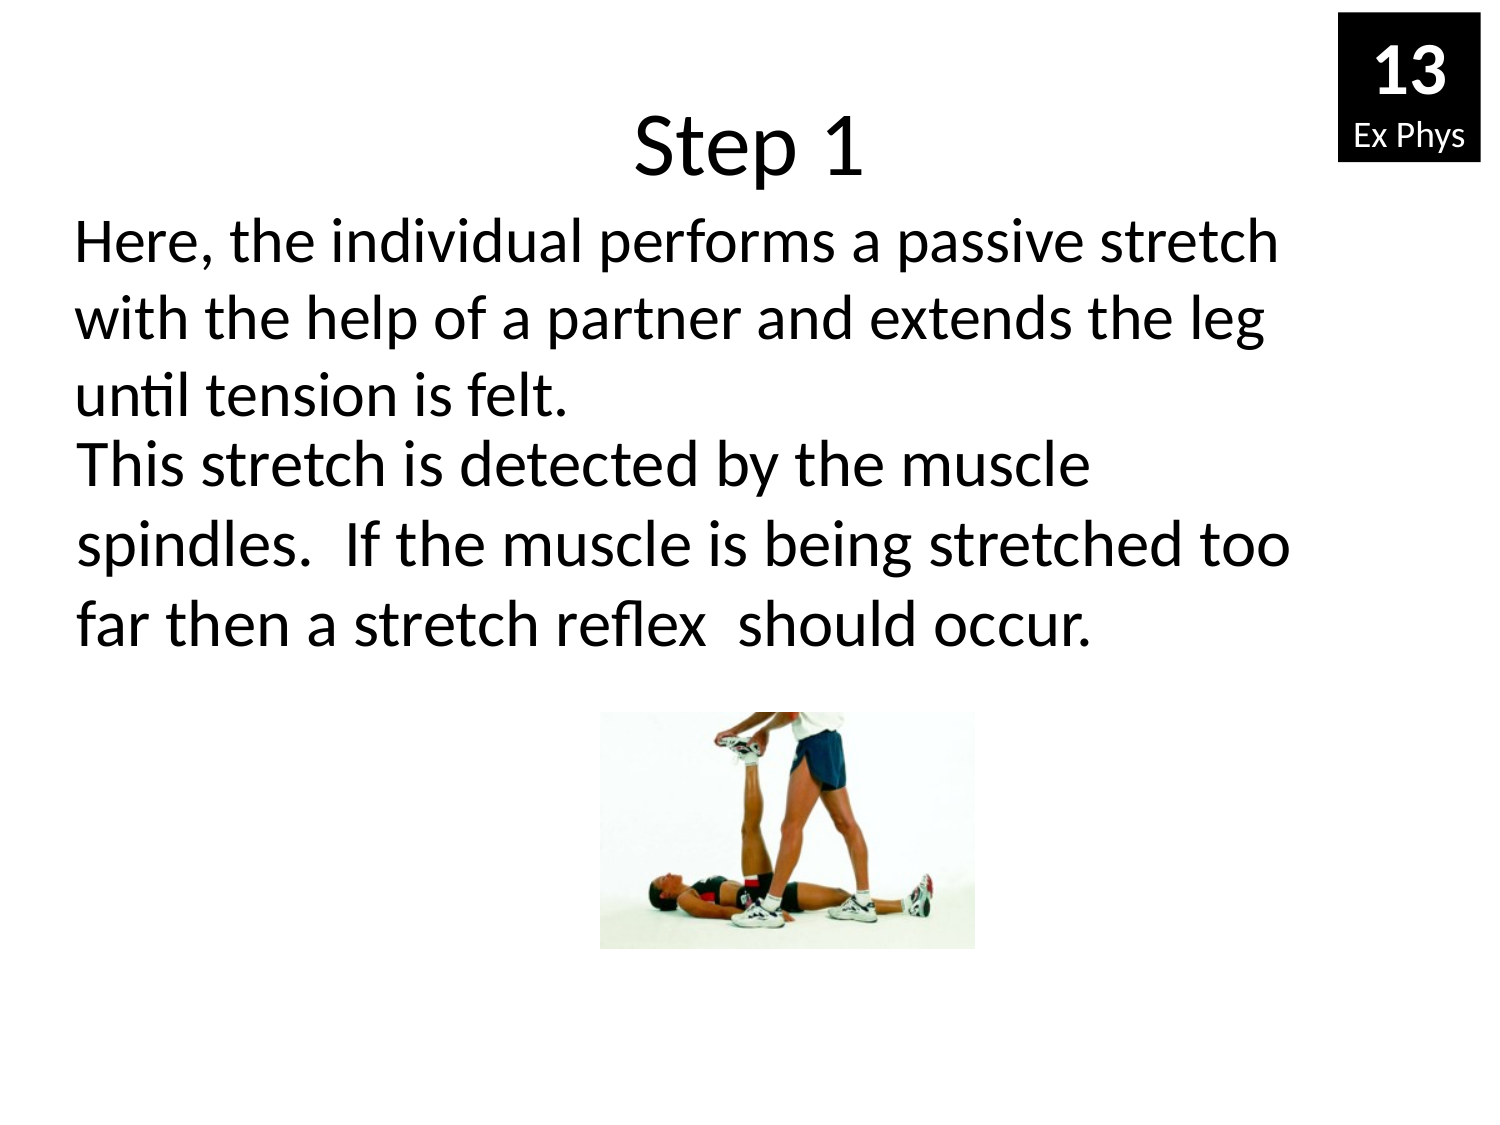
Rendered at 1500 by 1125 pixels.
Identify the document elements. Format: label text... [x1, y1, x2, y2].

list Here, the individual performs a passive stretch with the help of a partner and extends the leg until tension is felt. [59, 191, 1410, 438]
title Step 1 [75, 45, 1425, 233]
text_box 13 Ex Phys [1338, 12, 1481, 163]
text_box This stretch is detected by the muscle spindles. If the muscle is being stretched too far then a stretch reflex should occur. [61, 412, 1338, 668]
picture [599, 712, 976, 950]
